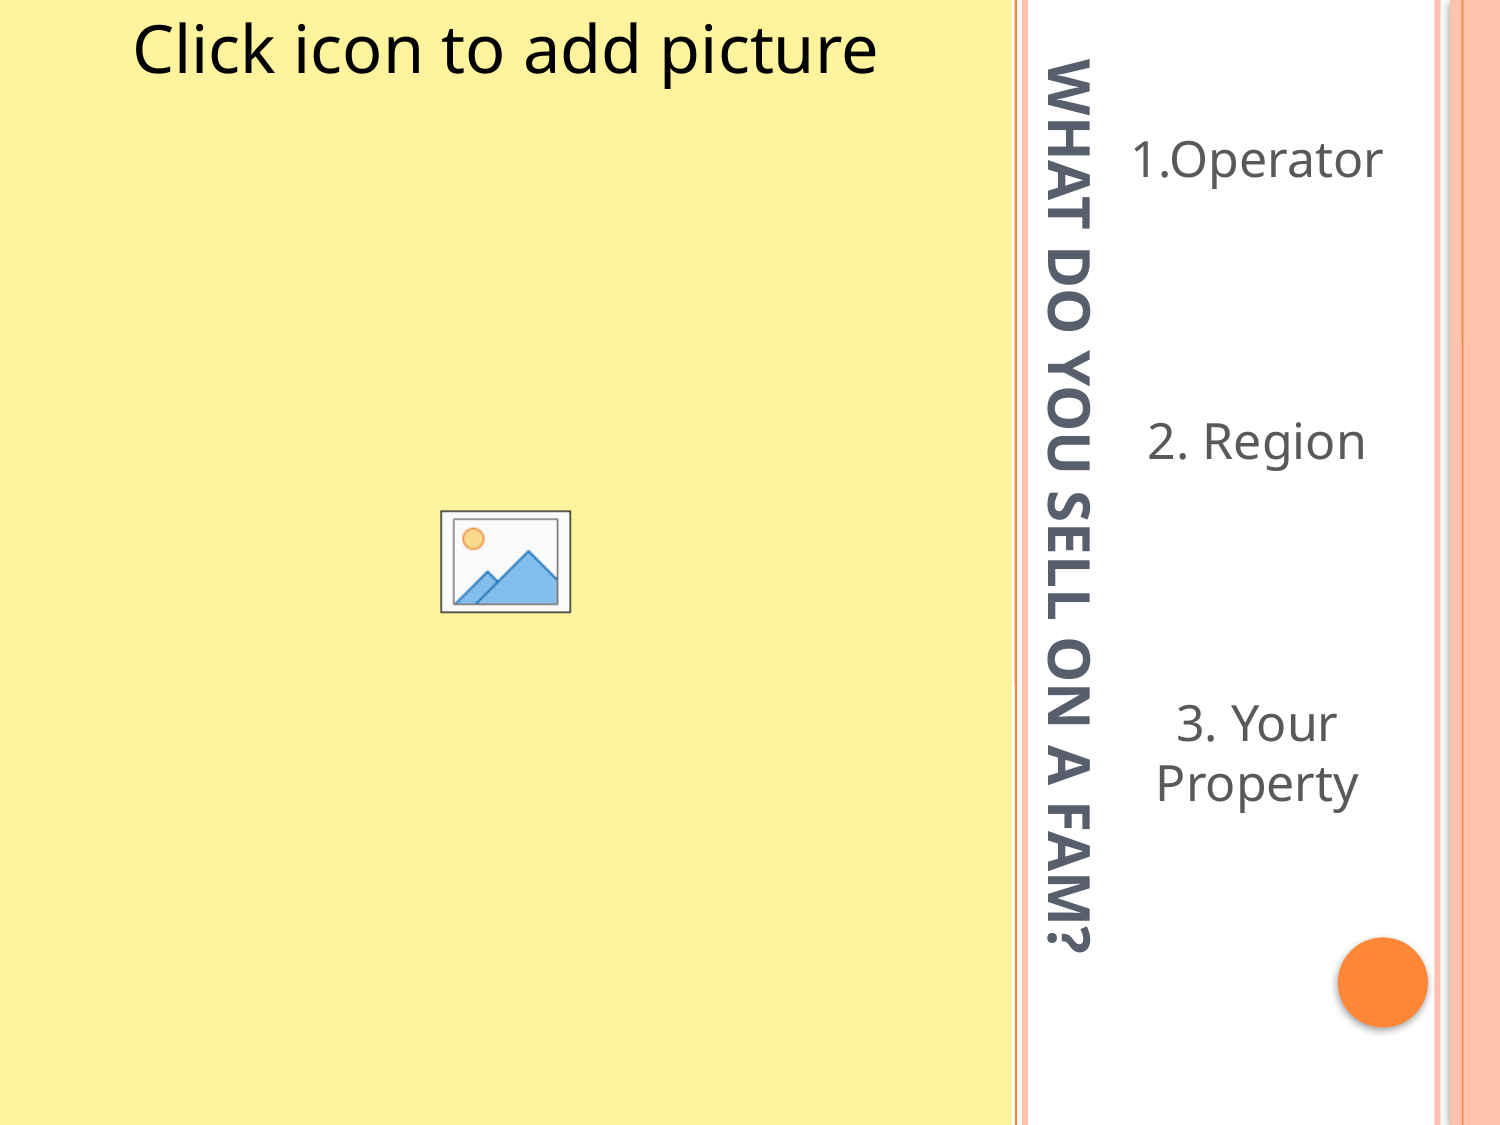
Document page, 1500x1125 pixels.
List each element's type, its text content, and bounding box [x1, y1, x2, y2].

picture [0, 0, 1013, 1125]
title What do you sell on a FAM? [1029, 45, 1105, 1080]
list 1.Operator 2. Region 3. Your Property [1112, 50, 1403, 863]
